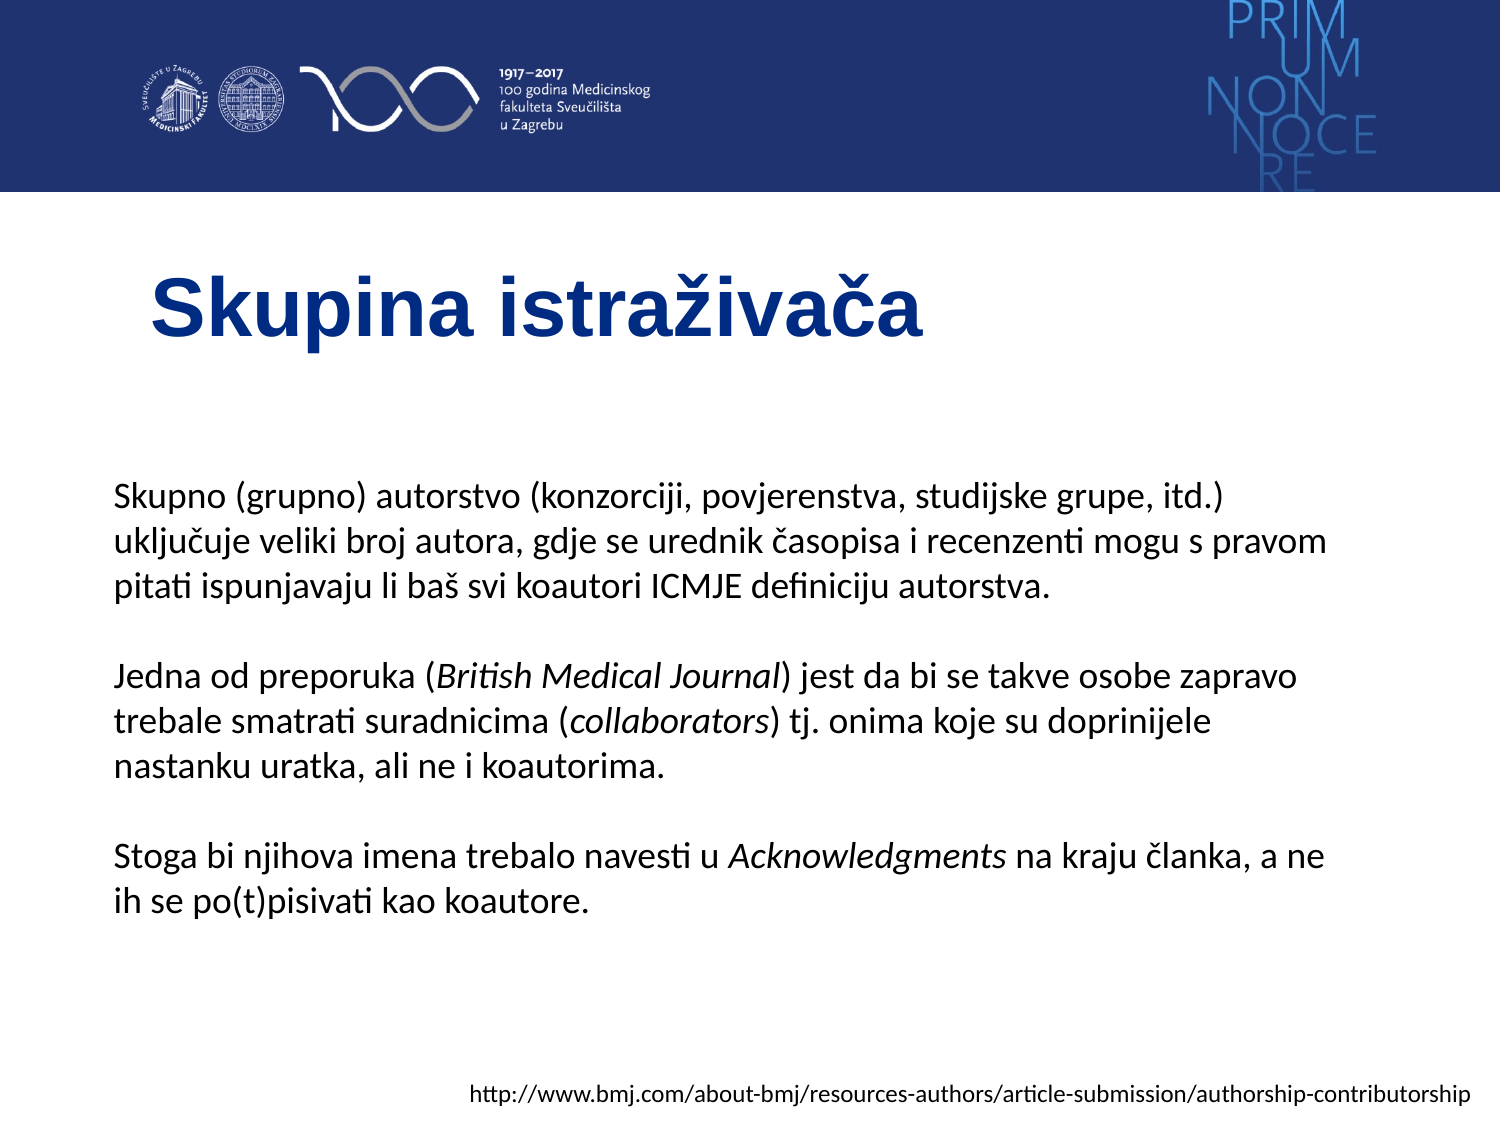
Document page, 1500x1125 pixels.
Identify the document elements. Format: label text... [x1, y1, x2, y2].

text_box http://www.bmj.com/about-bmj/resources-authors/article-submission/authorship-contributorship [454, 1070, 1500, 1116]
text_box Skupno (grupno) autorstvo (konzorciji, povjerenstva, studijske grupe, itd.) uključuje veliki broj autora, gdje se urednik časopisa i recenzenti mogu s pravom pitati ispunjavaju li baš svi koautori ICMJE definiciju autorstva. Jedna od preporuka (British Medical Journal) jest da bi se takve osobe zapravo trebale smatrati suradnicima (collaborators) tj. onima koje su doprinijele nastanku uratka, ali ne i koautorima. Stoga bi njihova imena trebalo navesti u Acknowledgments na kraju članka, a ne ih se po(t)pisivati kao koautore. [99, 463, 1359, 929]
picture [0, 0, 1500, 192]
title Skupina istraživača [135, 278, 1374, 340]
